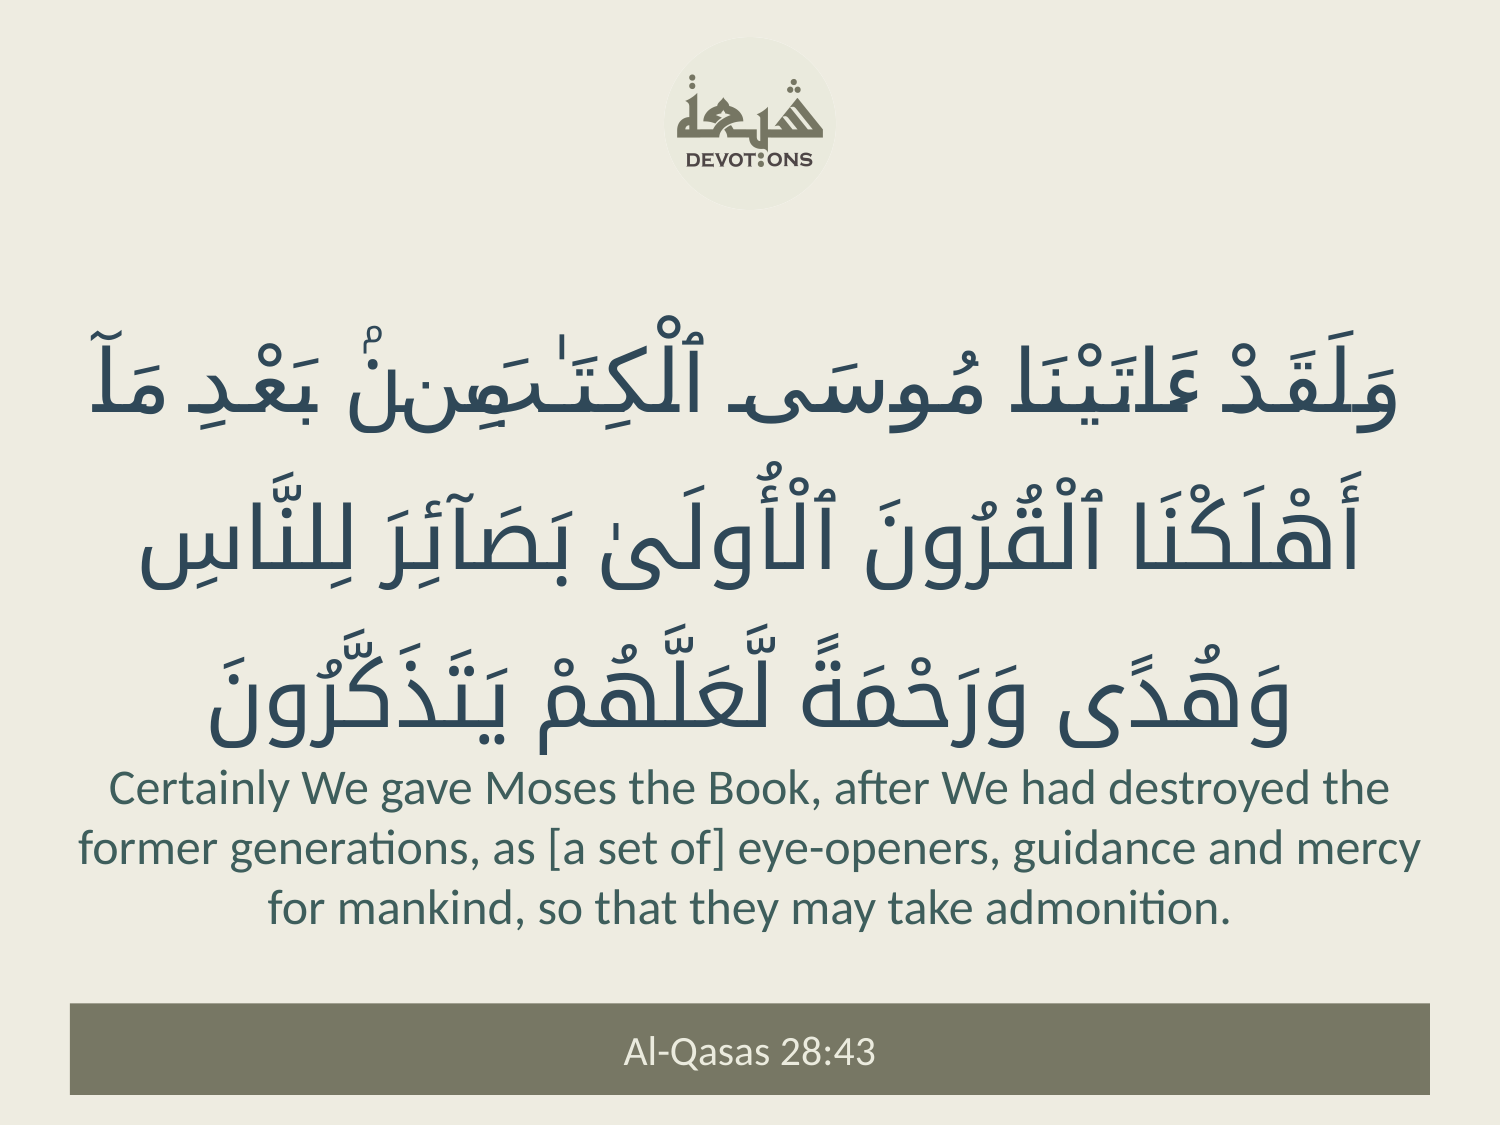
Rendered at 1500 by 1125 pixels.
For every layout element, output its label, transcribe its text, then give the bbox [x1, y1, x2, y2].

list وَلَقَدْ ءَاتَيْنَا مُوسَى ٱلْكِتَـٰبَ مِنۢ بَعْدِ مَآ أَهْلَكْنَا ٱلْقُرُونَ ٱلْأُولَىٰ بَصَآئِرَ لِلنَّاسِ وَهُدًى وَرَحْمَةً لَّعَلَّهُمْ يَتَذَكَّرُونَ Certainly We gave Moses the Book, after We had destroyed the former generations, as [a set of] eye-openers, guidance and mercy for mankind, so that they may take admonition. [69, 203, 1430, 1003]
list Al-Qasas 28:43 [69, 1003, 1430, 1095]
picture [656, 29, 844, 203]
